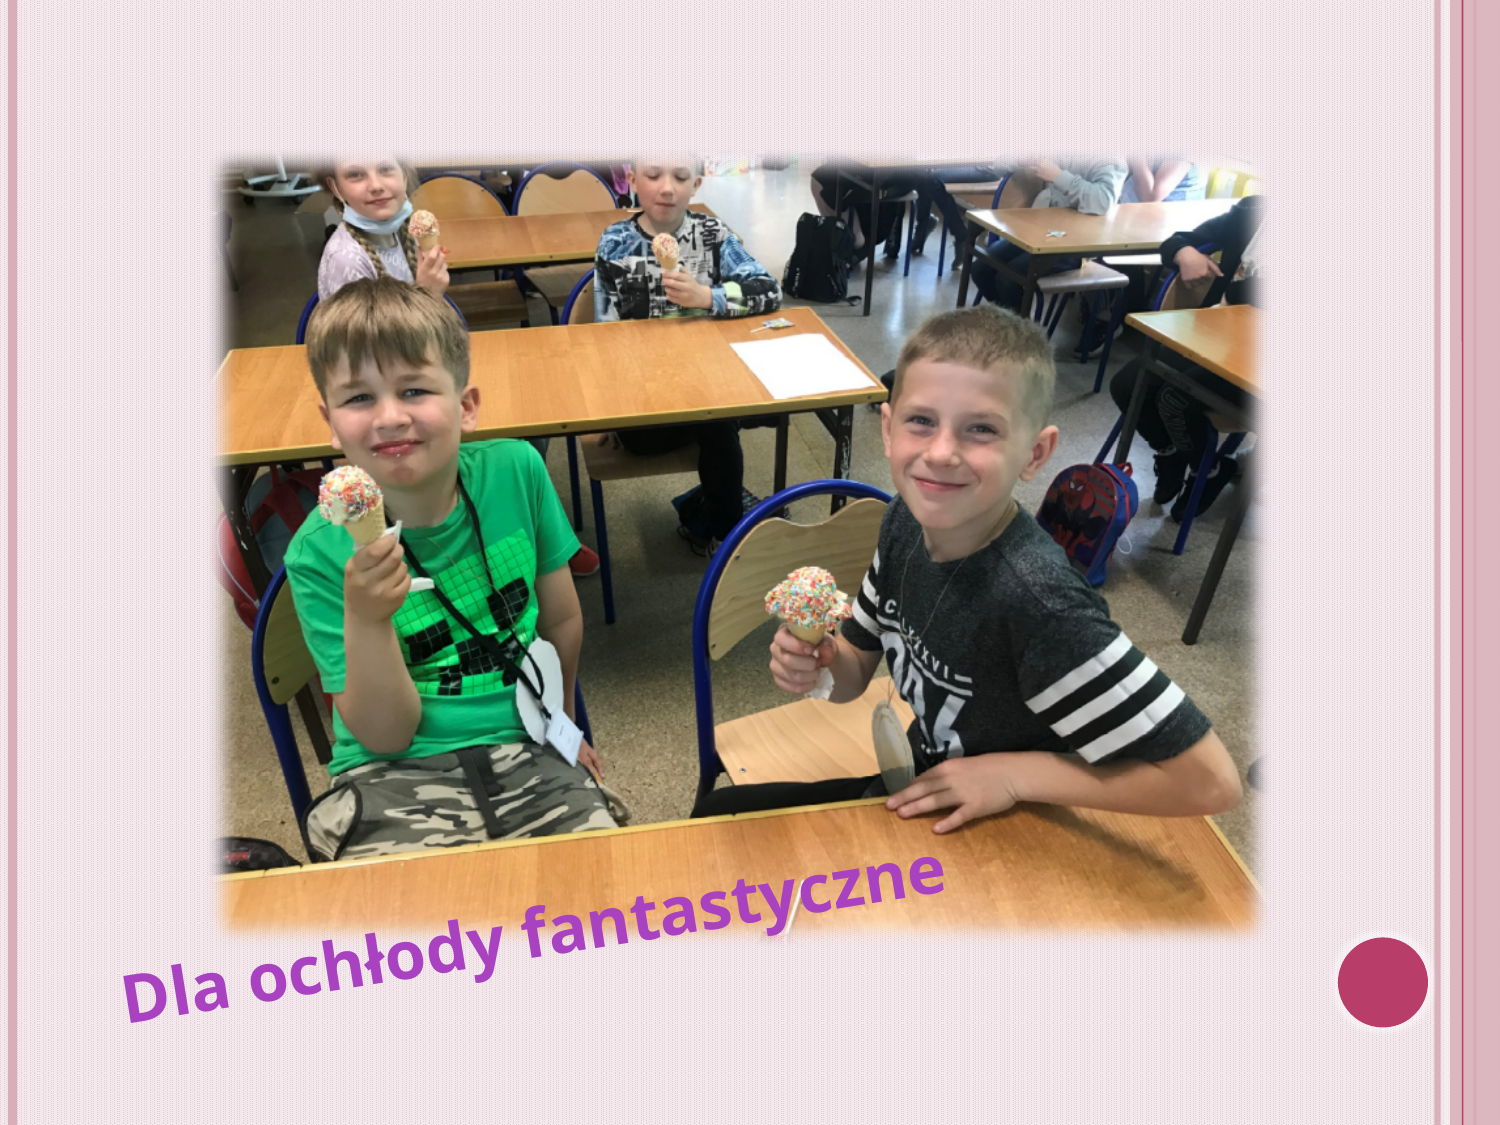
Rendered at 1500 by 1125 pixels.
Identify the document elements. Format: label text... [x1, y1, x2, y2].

text_box Dla ochłody fantastyczne [98, 937, 674, 1048]
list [206, 148, 1273, 949]
